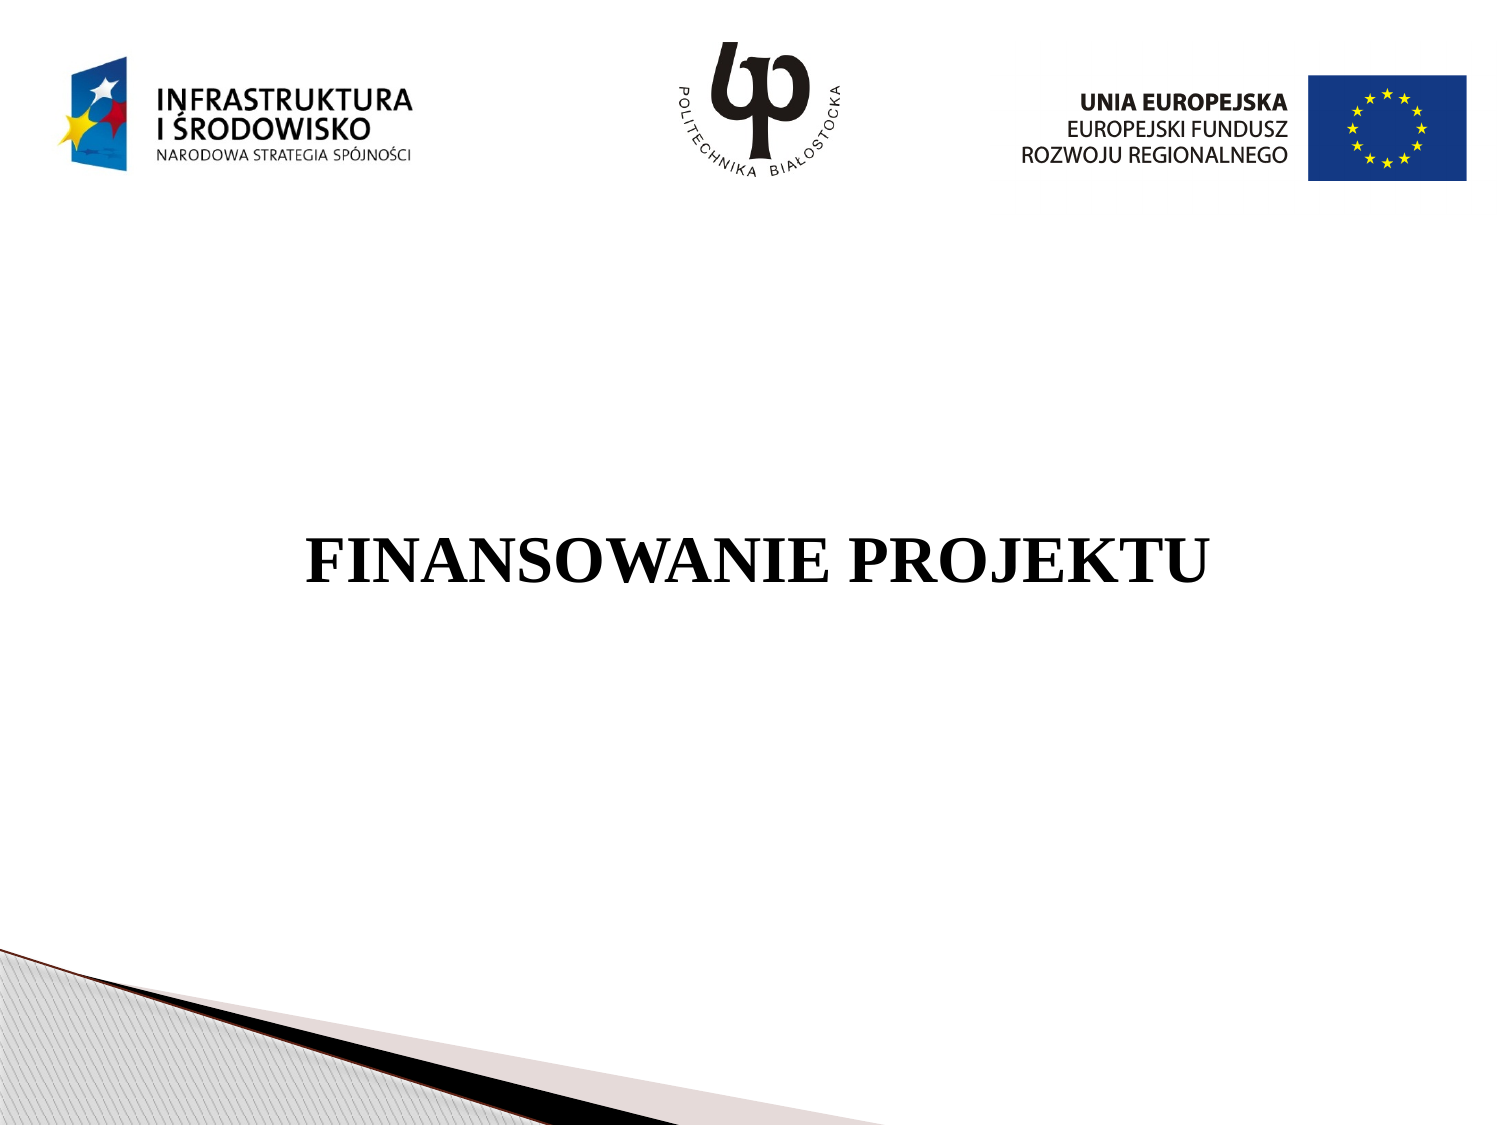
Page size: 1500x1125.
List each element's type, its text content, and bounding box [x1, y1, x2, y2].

picture [679, 42, 840, 177]
picture [0, 0, 469, 228]
list FINANSOWANIE PROJEKTU [75, 243, 1425, 986]
picture [990, 41, 1497, 215]
